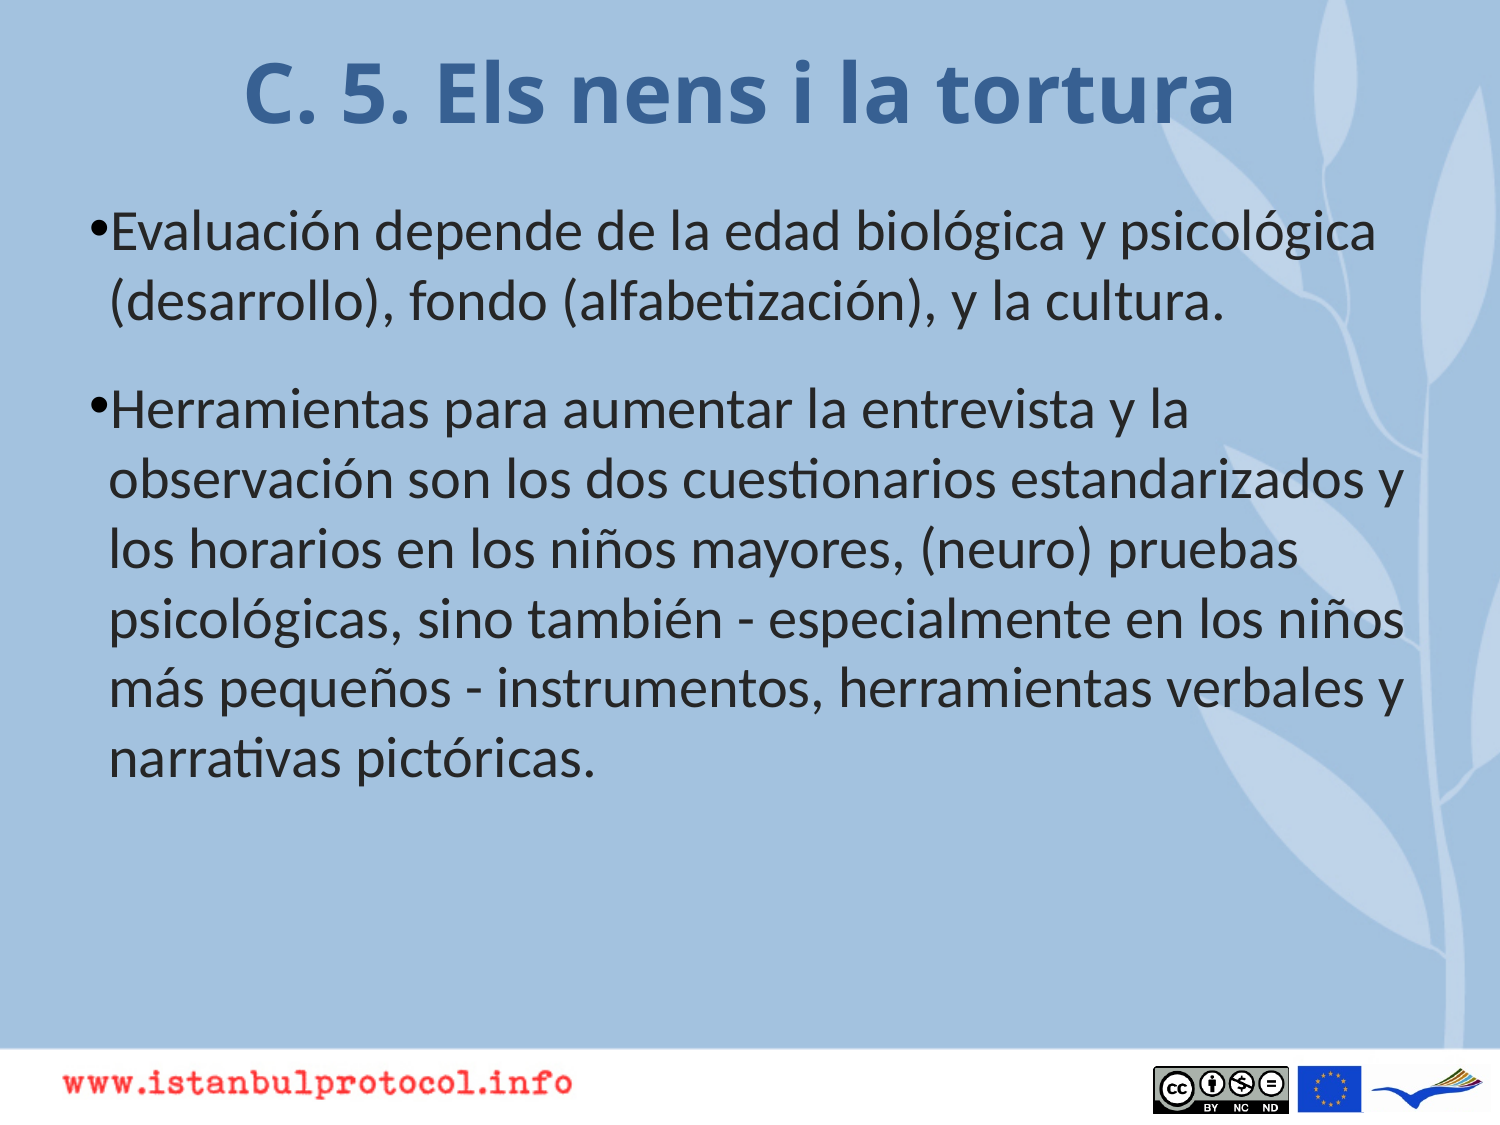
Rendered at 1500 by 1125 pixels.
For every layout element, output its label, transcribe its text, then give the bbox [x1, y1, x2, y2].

list Evaluación depende de la edad biológica y psicológica (desarrollo), fondo (alfabetización), y la cultura. Herramientas para aumentar la entrevista y la observación son los dos cuestionarios estandarizados y los horarios en los niños mayores, (neuro) pruebas psicológicas, sino también - especialmente en los niños más pequeños - instrumentos, herramientas verbales y narrativas pictóricas. [74, 184, 1425, 1005]
title C. 5. Els nens i la tortura [76, 0, 1427, 198]
picture [0, 0, 1500, 1125]
